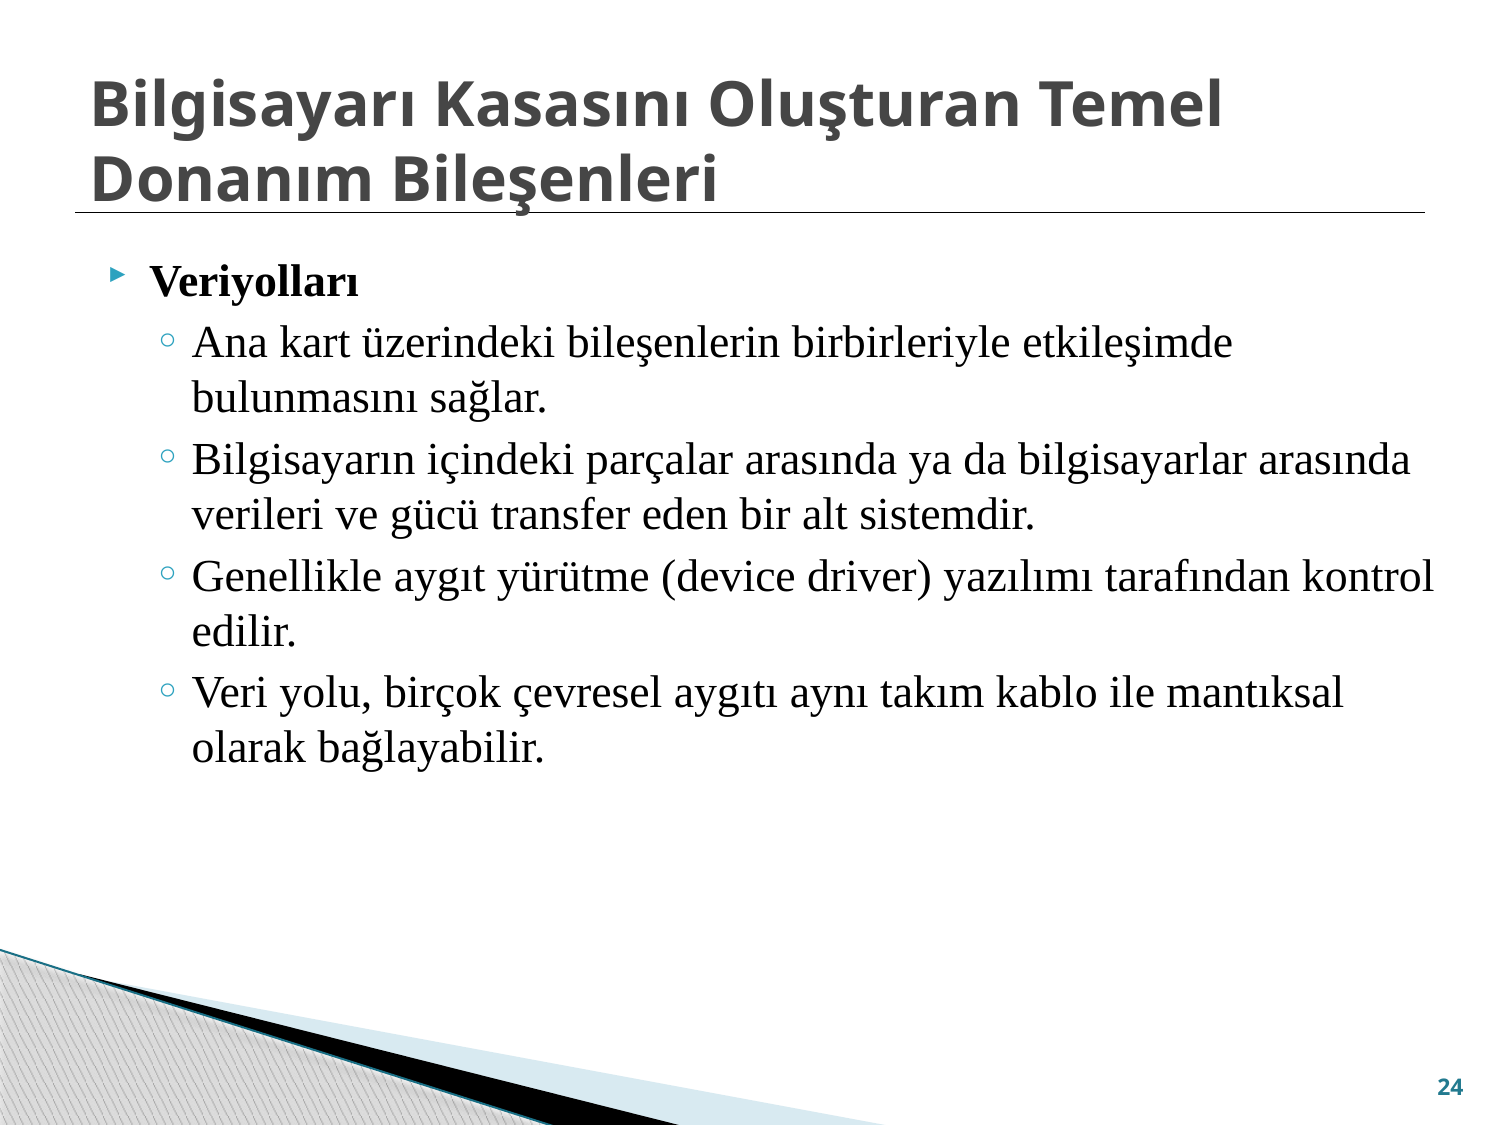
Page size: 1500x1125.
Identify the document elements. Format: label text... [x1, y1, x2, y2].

slide_number 24 [1362, 1051, 1479, 1112]
list Veriyolları Ana kart üzerindeki bileşenlerin birbirleriyle etkileşimde bulunmasını sağlar. Bilgisayarın içindeki parçalar arasında ya da bilgisayarlar arasında verileri ve gücü transfer eden bir alt sistemdir. Genellikle aygıt yürütme (device driver) yazılımı tarafından kontrol edilir. Veri yolu, birçok çevresel aygıtı aynı takım kablo ile mantıksal olarak bağlayabilir. [75, 243, 1463, 986]
title Bilgisayarı Kasasını Oluşturan Temel Donanım Bileşenleri [75, 45, 1425, 233]
